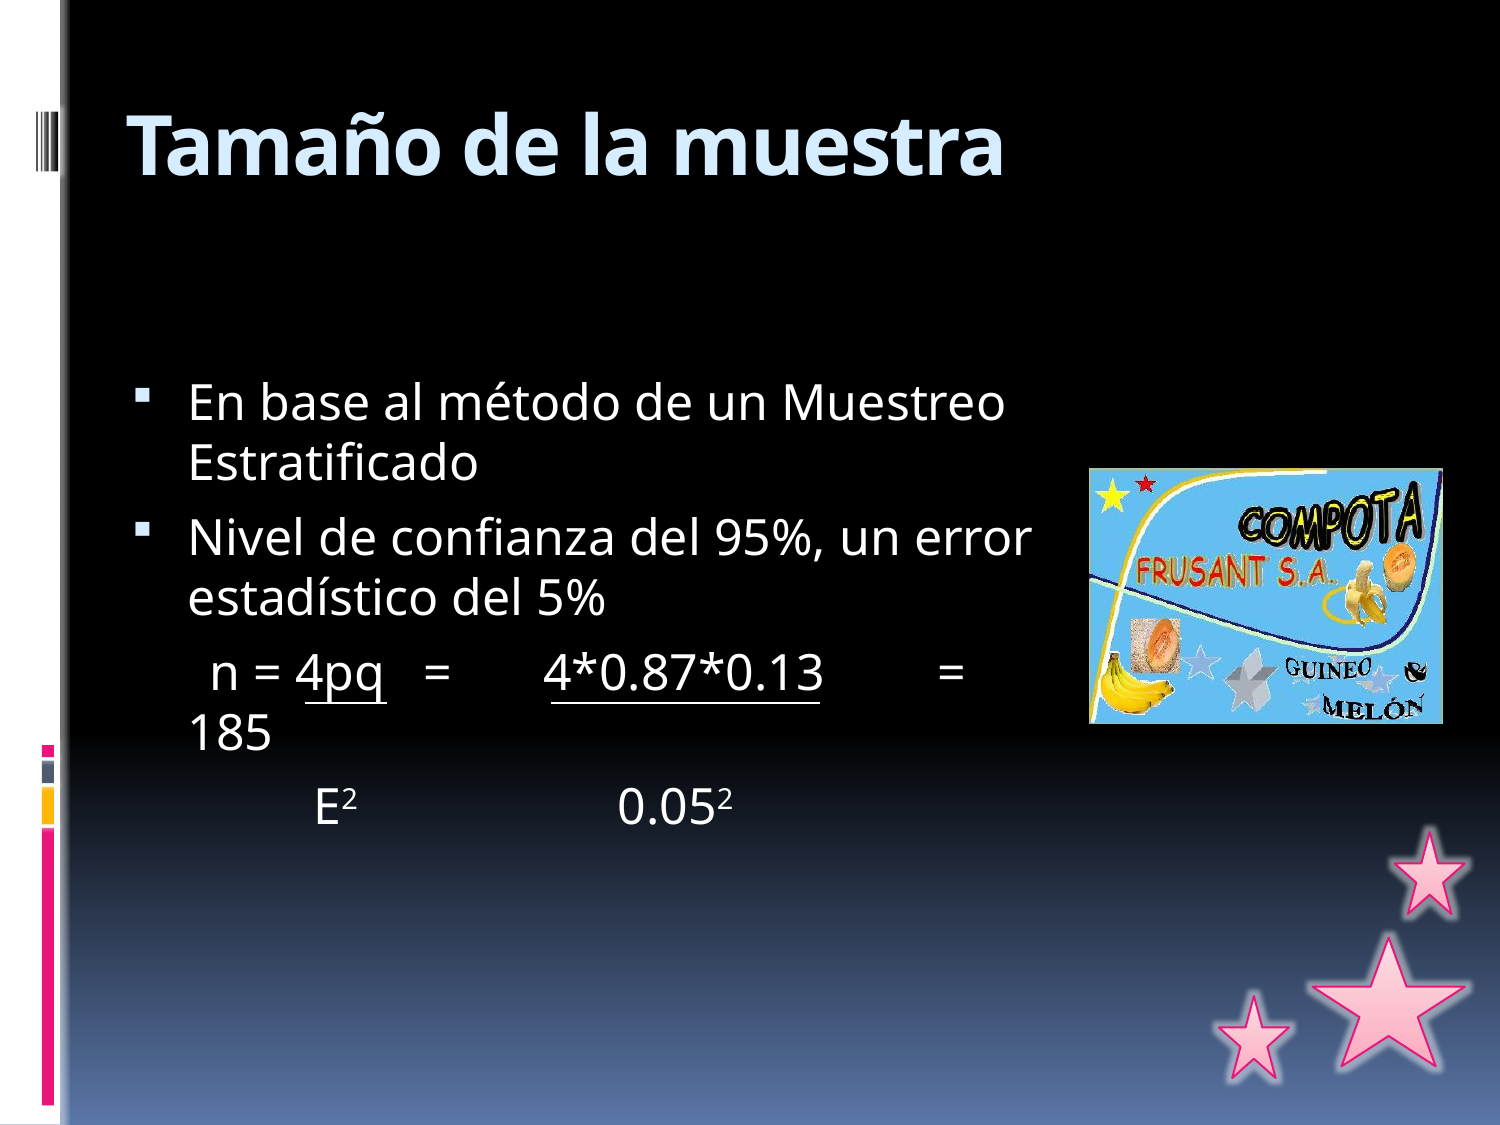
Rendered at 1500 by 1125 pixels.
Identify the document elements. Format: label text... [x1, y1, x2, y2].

list En base al método de un Muestreo Estratificado Nivel de confianza del 95%, un error estadístico del 5% n = 4pq = 4*0.87*0.13 = 185 E2 0.052 [105, 363, 1074, 833]
picture [1089, 468, 1444, 724]
text_box [1217, 995, 1290, 1079]
text_box [1311, 936, 1466, 1068]
title Tamaño de la muestra [110, 85, 1336, 245]
text_box [1393, 831, 1466, 915]
